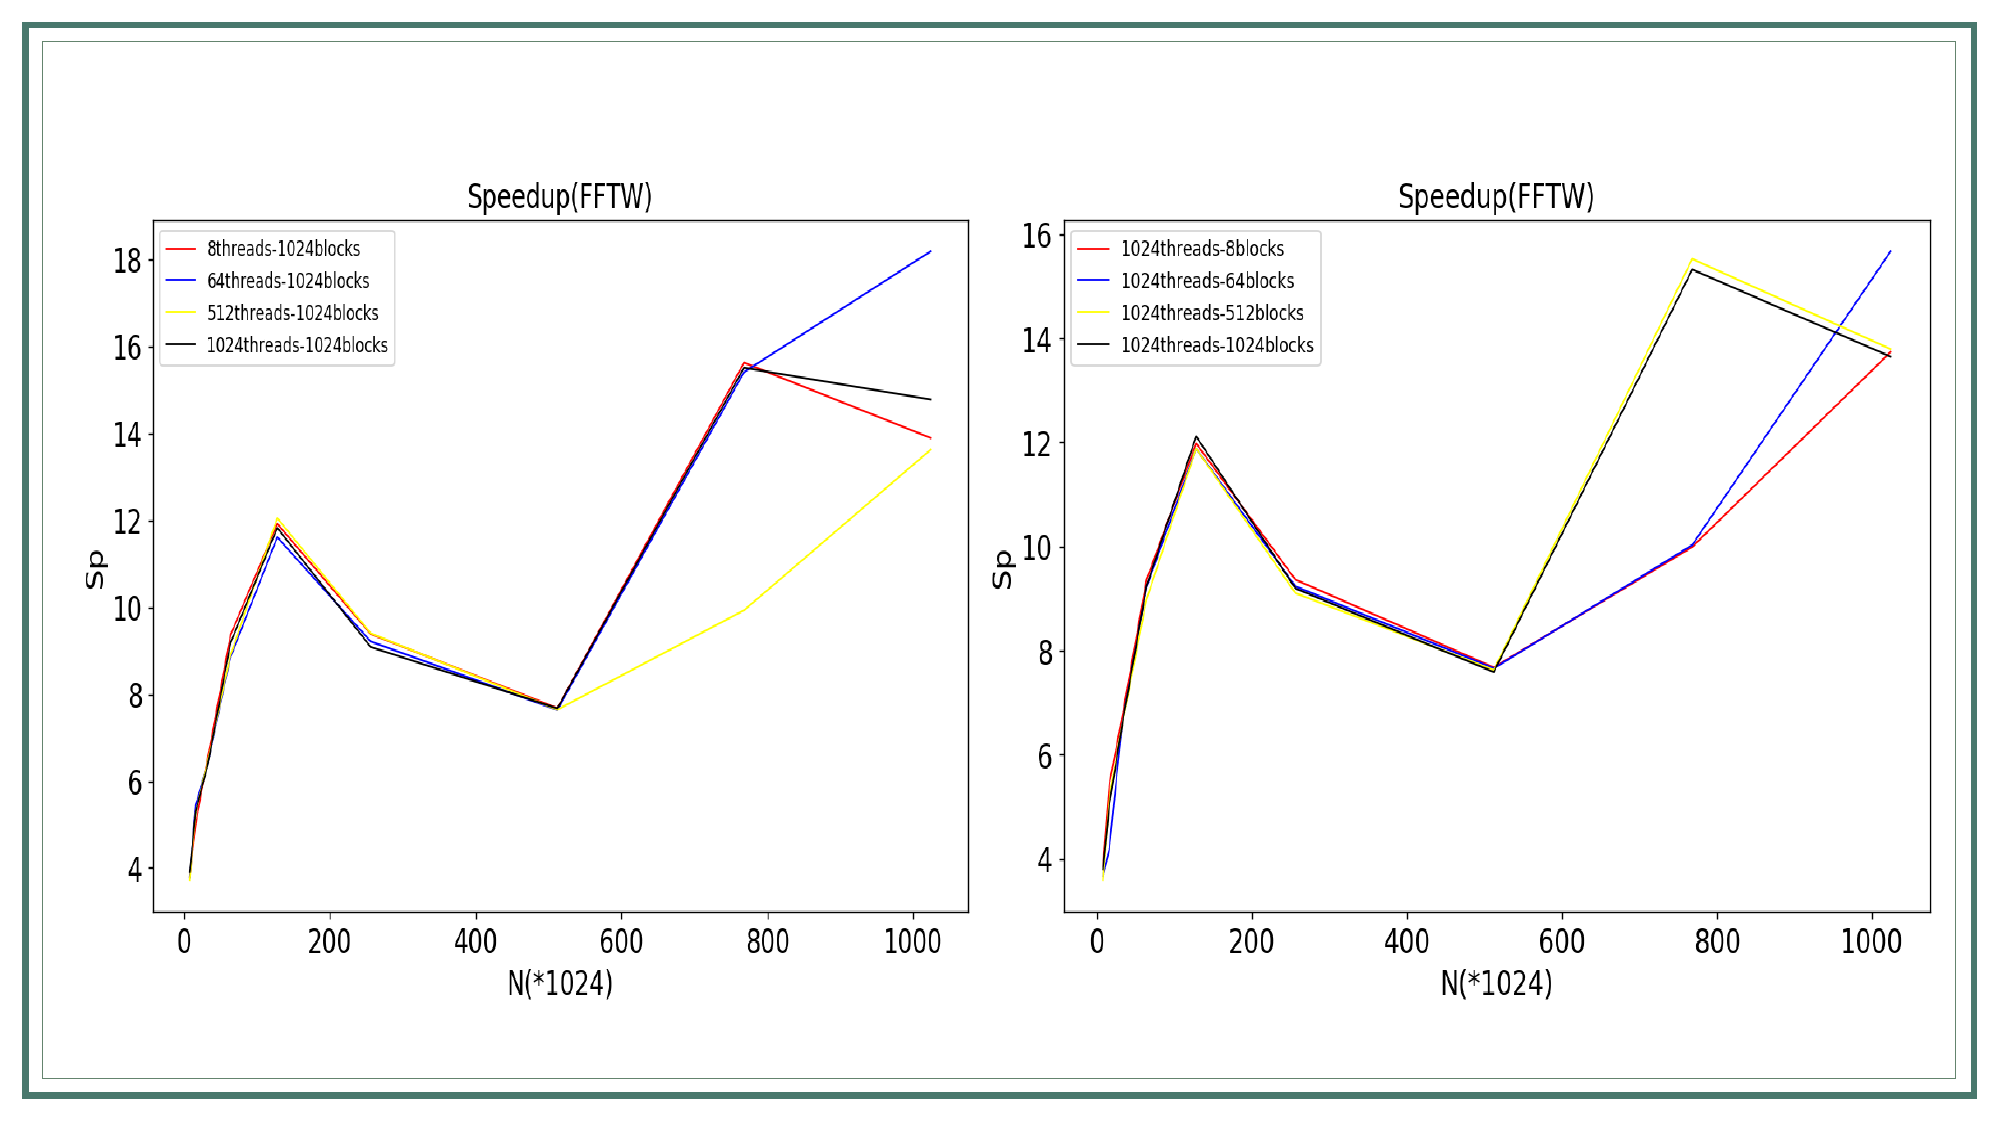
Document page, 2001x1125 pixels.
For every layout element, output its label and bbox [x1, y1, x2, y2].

picture [73, 167, 1943, 1017]
text_box [25, 24, 1975, 1097]
text_box [42, 41, 1956, 1080]
